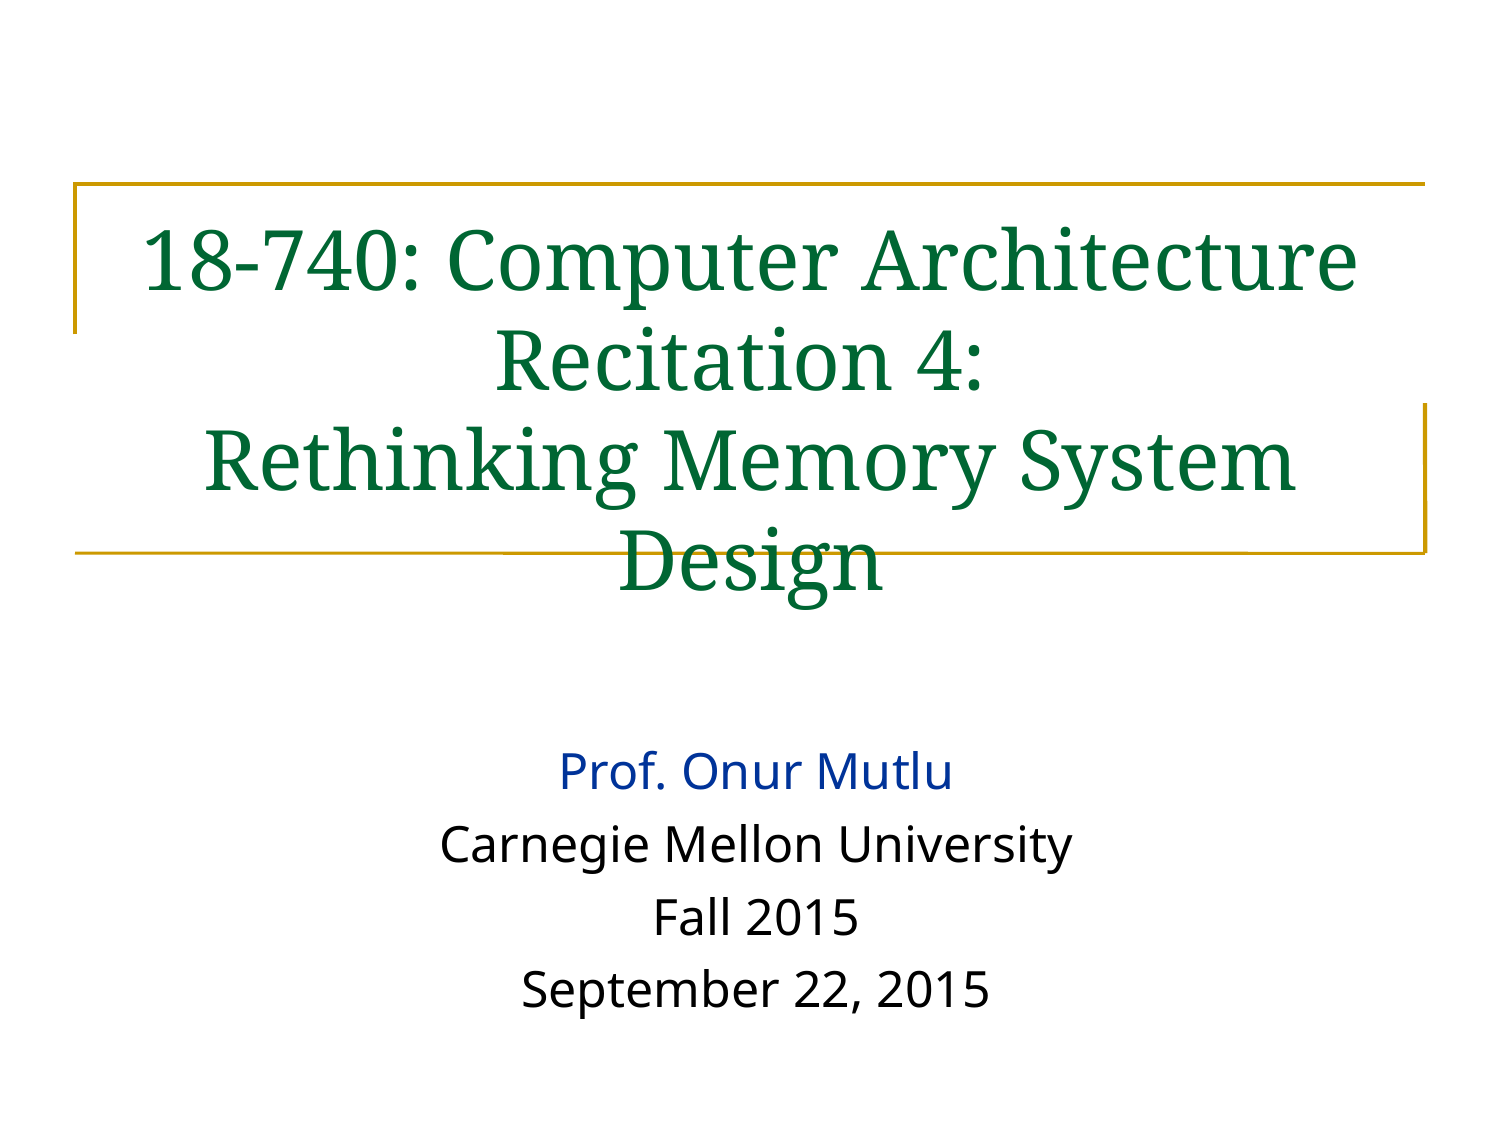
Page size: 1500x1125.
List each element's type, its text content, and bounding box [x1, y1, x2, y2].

text_box 18-740: Computer Architecture Recitation 4: Rethinking Memory System Design [60, 199, 1443, 516]
text_box Prof. Onur Mutlu Carnegie Mellon University Fall 2015 September 22, 2015 [112, 587, 1400, 1064]
